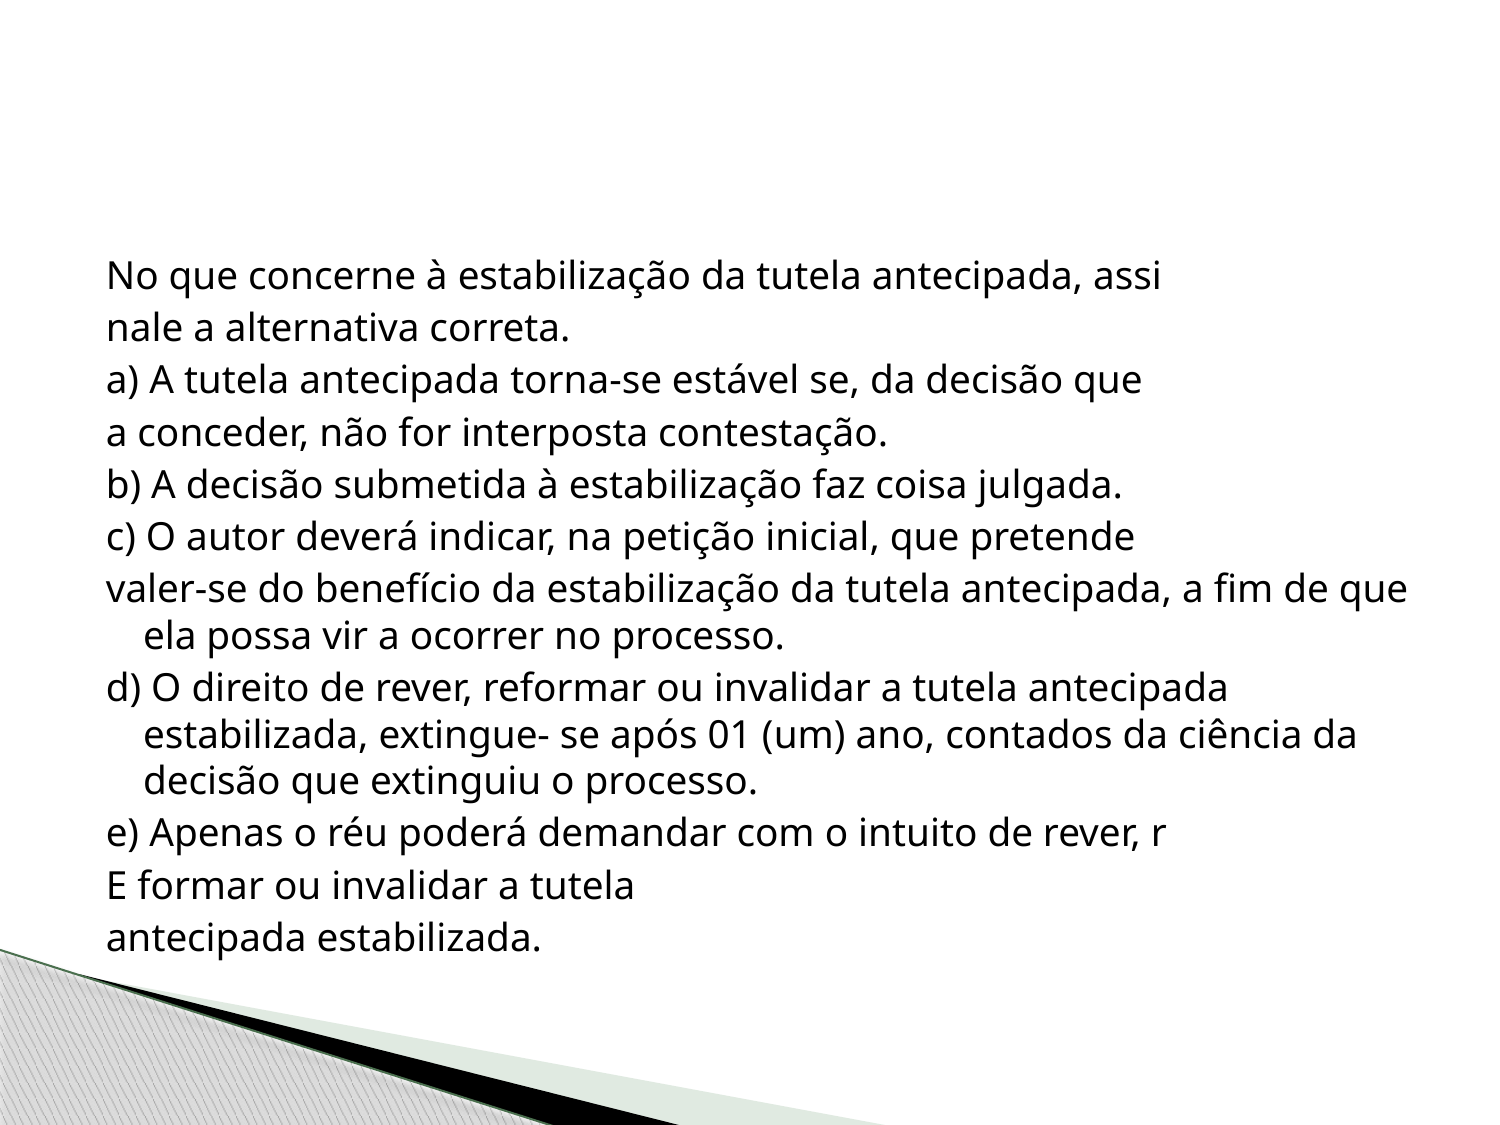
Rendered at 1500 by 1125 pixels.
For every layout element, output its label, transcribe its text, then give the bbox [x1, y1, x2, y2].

list No que concerne à estabilização da tutela antecipada, assi nale a alternativa correta. a) A tutela antecipada torna-se estável se, da decisão que a conceder, não for interposta contestação. b) A decisão submetida à estabilização faz coisa julgada. c) O autor deverá indicar, na petição inicial, que pretende valer-se do benefício da estabilização da tutela antecipada, a fim de que ela possa vir a ocorrer no processo. d) O direito de rever, reformar ou invalidar a tutela antecipada estabilizada, extingue- se após 01 (um) ano, contados da ciência da decisão que extinguiu o processo. e) Apenas o réu poderá demandar com o intuito de rever, r E formar ou invalidar a tutela antecipada estabilizada. [75, 243, 1425, 986]
